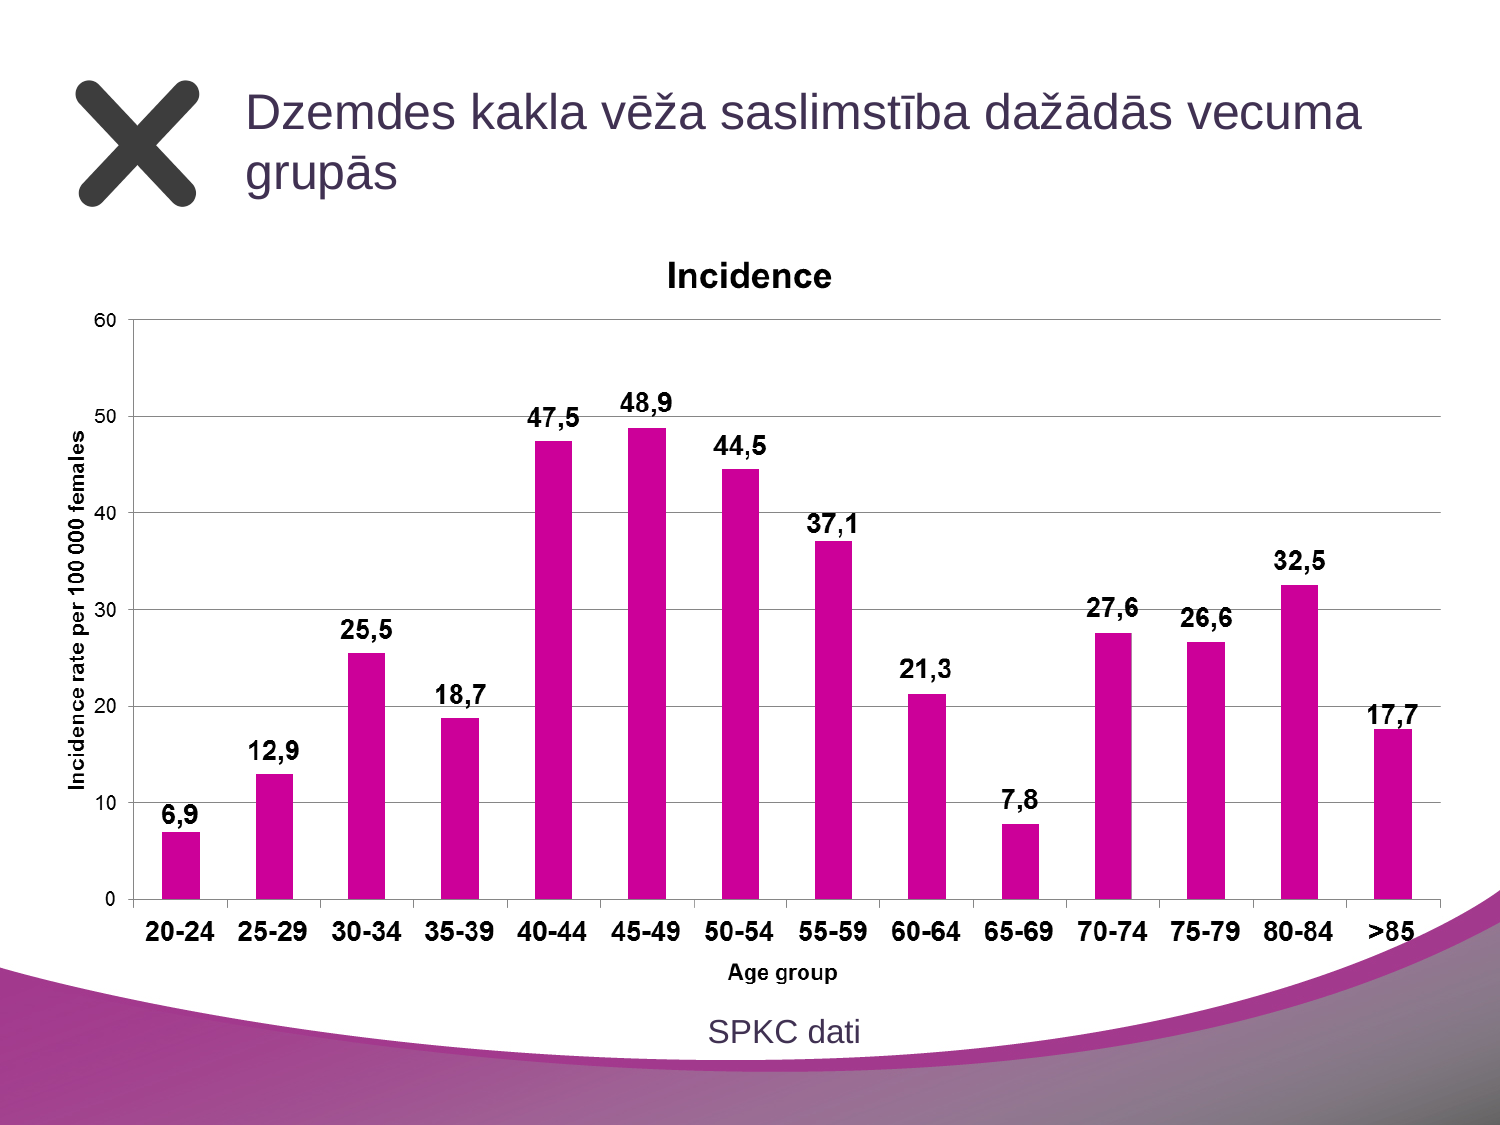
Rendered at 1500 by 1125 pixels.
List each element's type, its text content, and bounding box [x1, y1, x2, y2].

text_box SPKC dati [191, 1012, 877, 1057]
text_box Dzemdes kakla vēža saslimstība dažādās vecuma grupās [231, 30, 1500, 249]
picture [0, 0, 1500, 1125]
